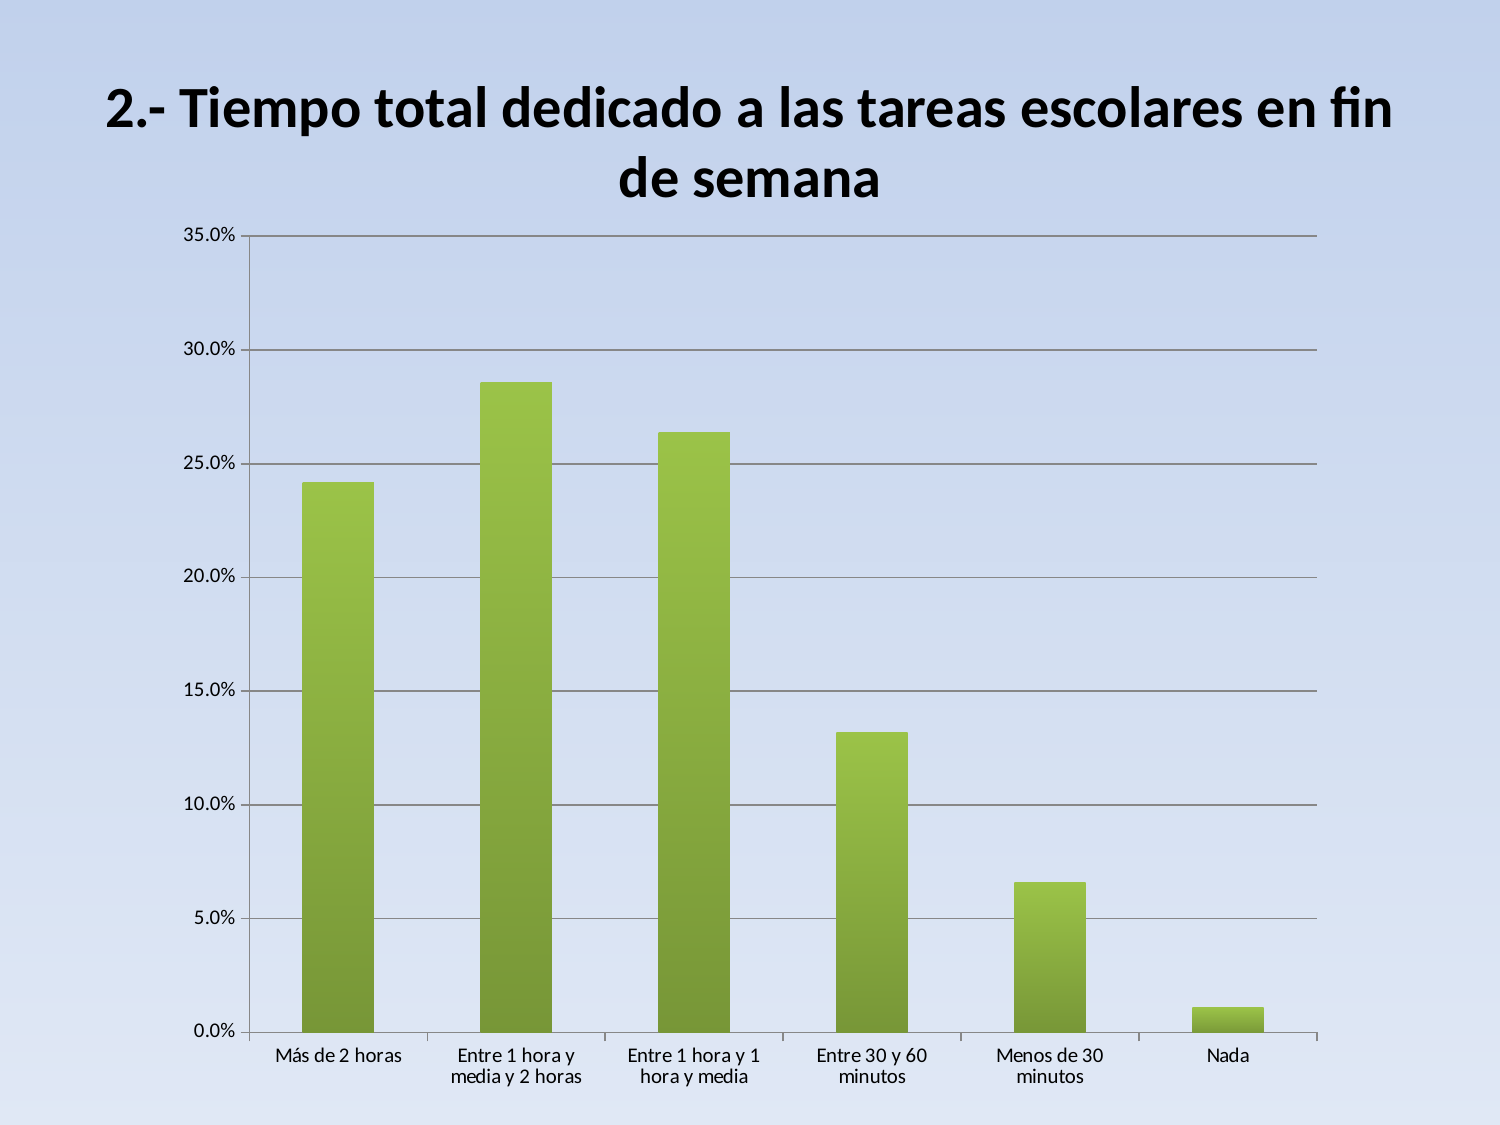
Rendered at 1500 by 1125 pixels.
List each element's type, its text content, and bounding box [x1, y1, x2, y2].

chart [159, 207, 1341, 1107]
title 2.- Tiempo total dedicado a las tareas escolares en fin de semana [75, 45, 1425, 233]
